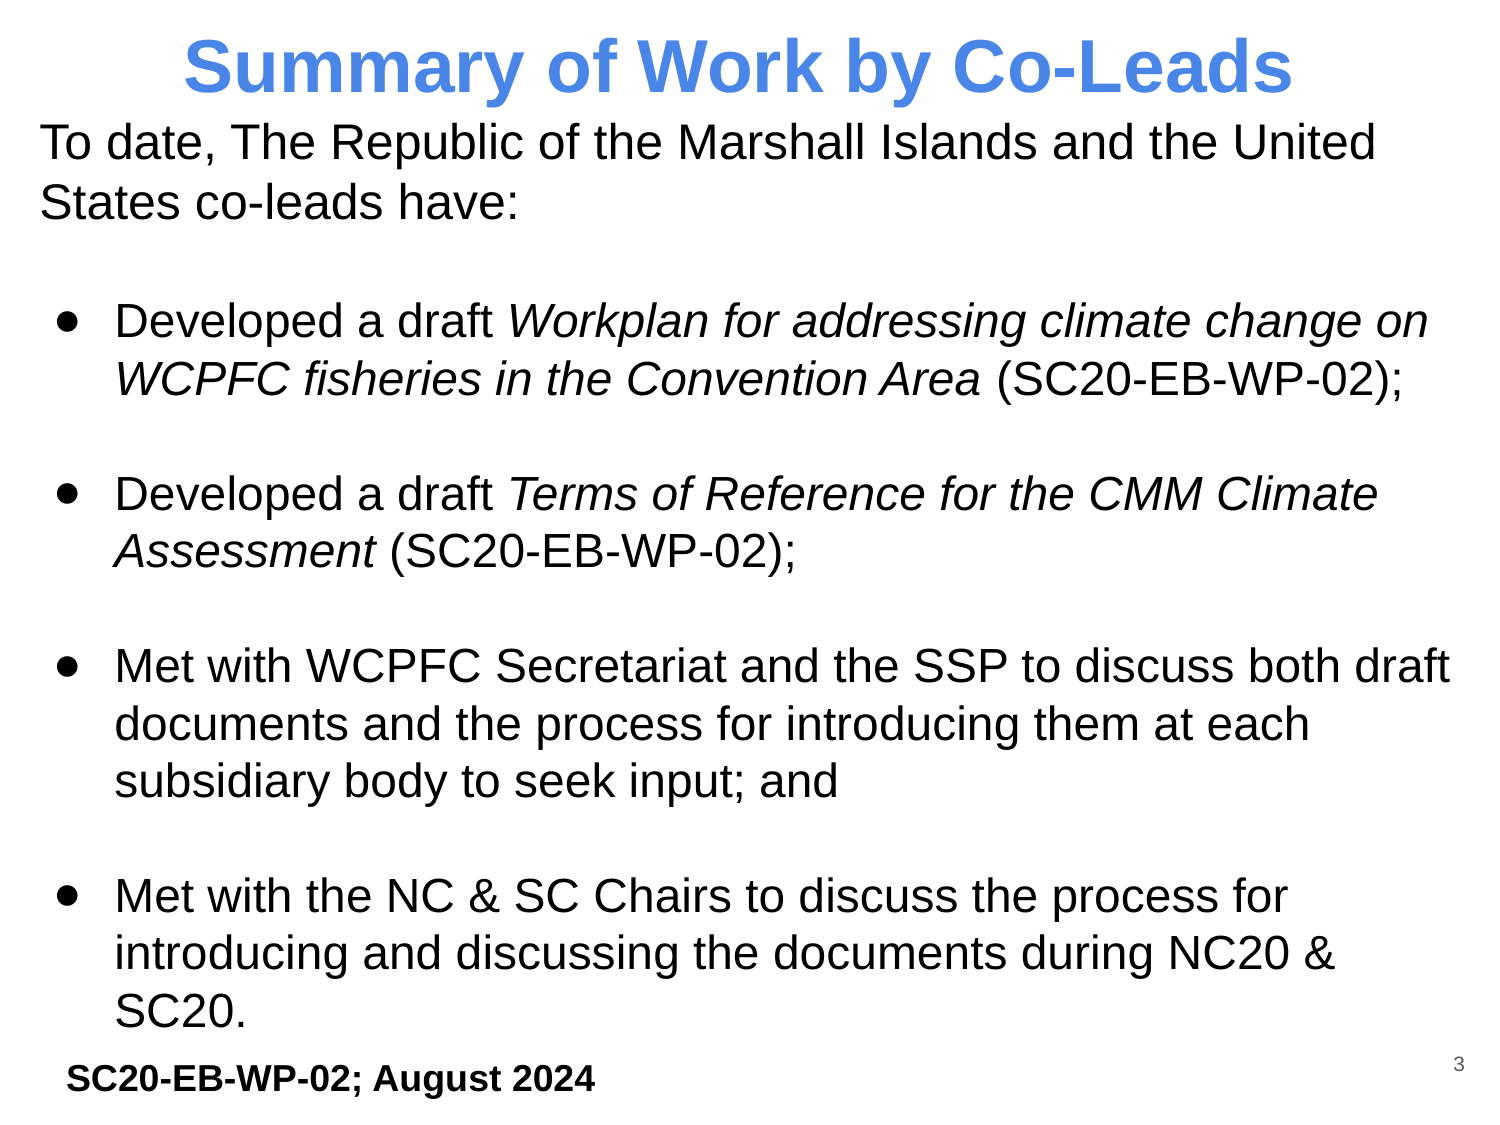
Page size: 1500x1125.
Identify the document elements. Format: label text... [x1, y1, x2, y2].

slide_number ‹#› [1389, 1019, 1480, 1106]
list To date, The Republic of the Marshall Islands and the United States co-leads have: Developed a draft Workplan for addressing climate change on WCPFC fisheries in the Convention Area (SC20-EB-WP-02); Developed a draft Terms of Reference for the CMM Climate Assessment (SC20-EB-WP-02); Met with WCPFC Secretariat and the SSP to discuss both draft documents and the process for introducing them at each subsidiary body to seek input; and Met with the NC & SC Chairs to discuss the process for introducing and discussing the documents during NC20 & SC20. [24, 94, 1488, 991]
title Summary of Work by Co-Leads [51, 0, 1449, 94]
text_box SC20-EB-WP-02; August 2024 [51, 1032, 920, 1115]
